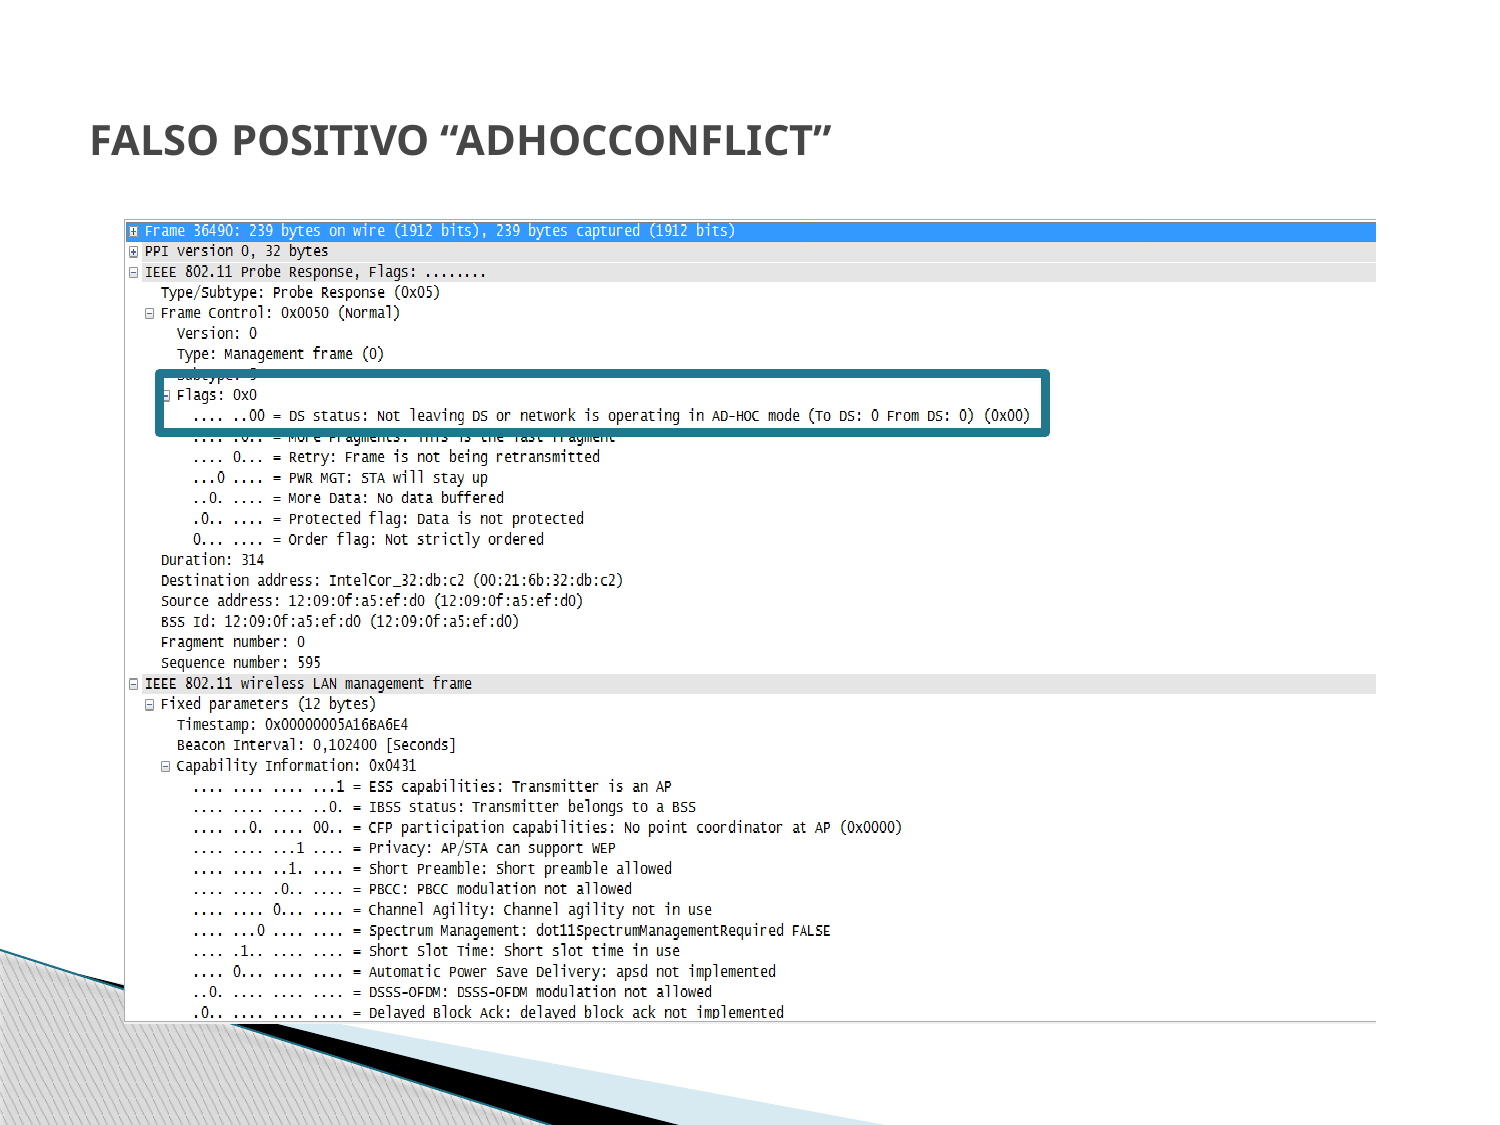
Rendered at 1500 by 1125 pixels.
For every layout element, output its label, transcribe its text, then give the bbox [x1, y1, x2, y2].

picture [123, 219, 1377, 1024]
title FALSO POSITIVO “ADHOCCONFLICT” [75, 45, 1425, 233]
